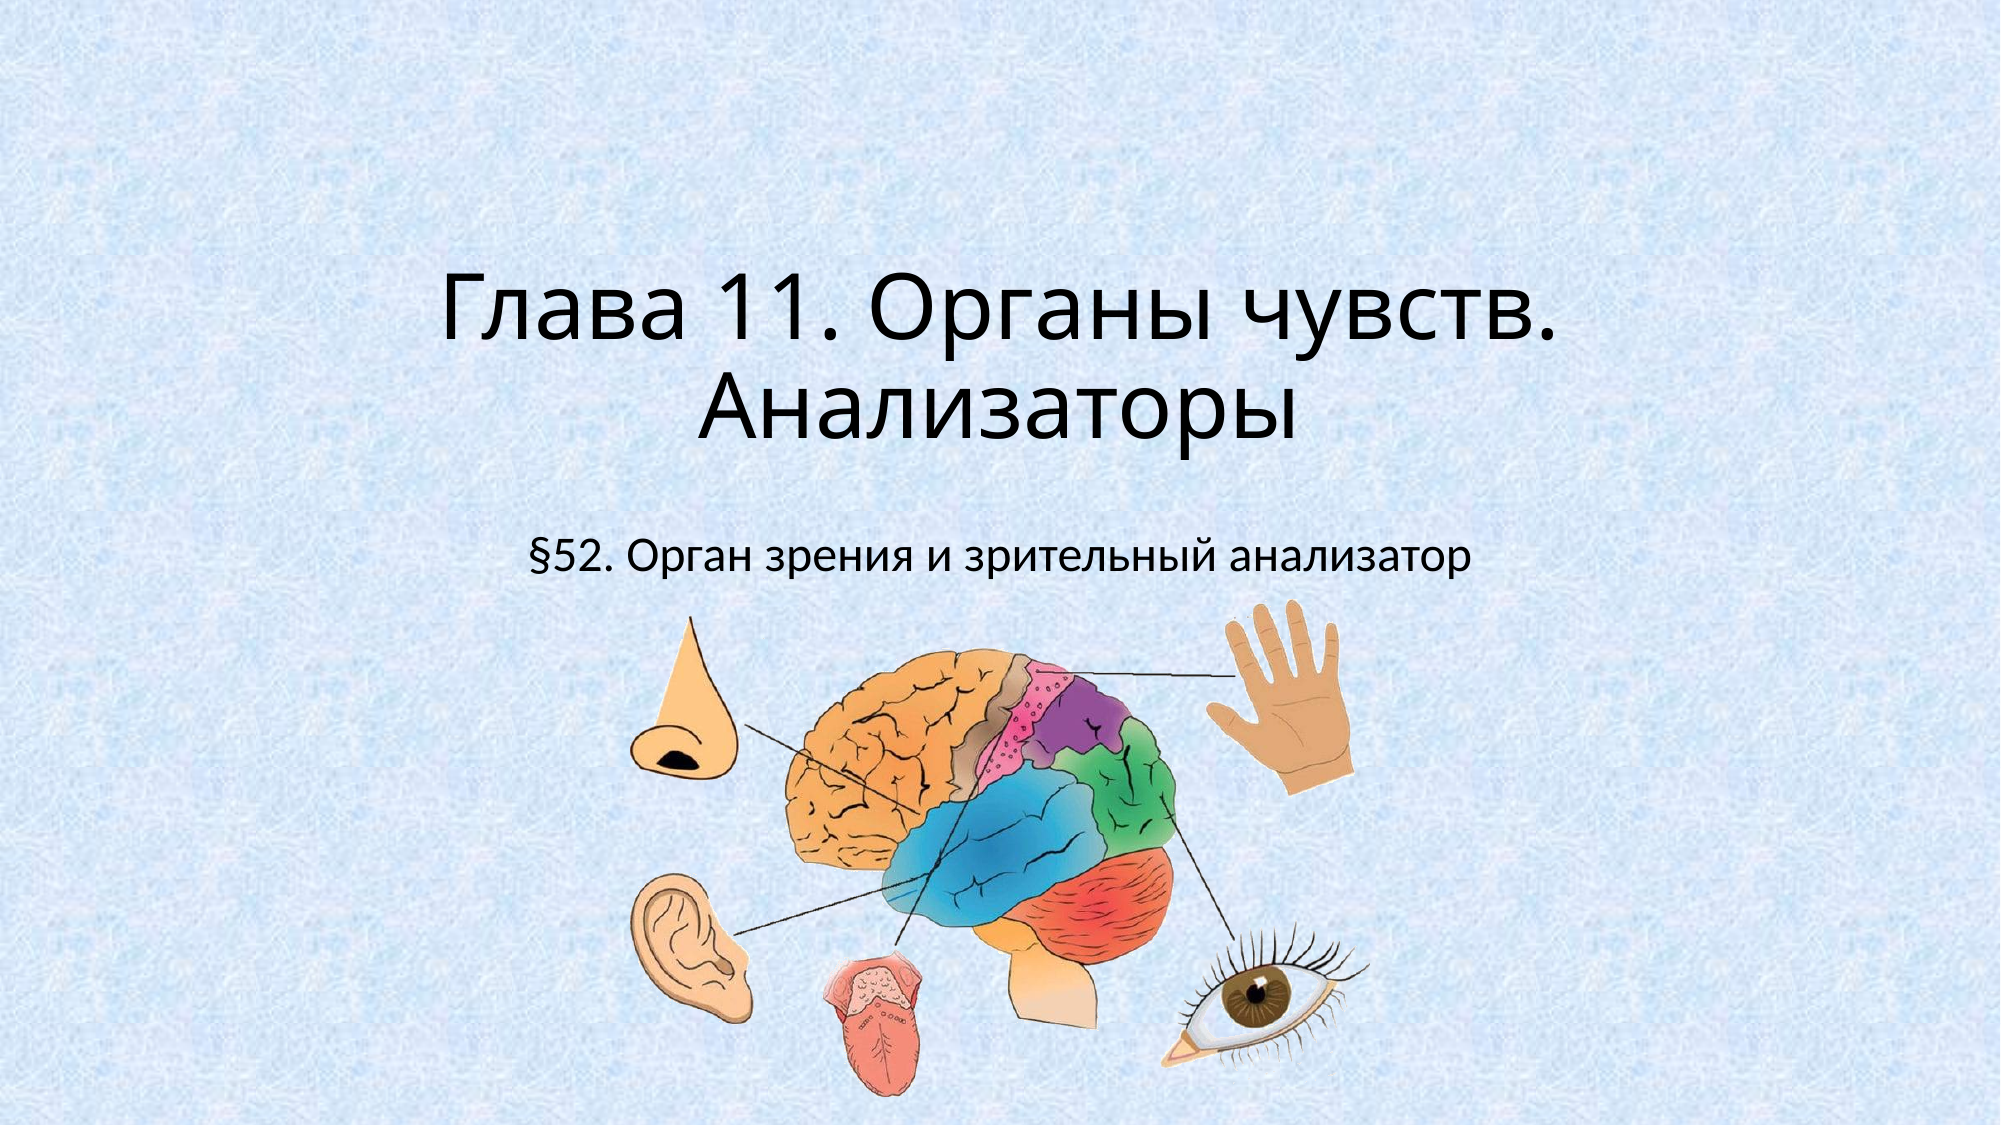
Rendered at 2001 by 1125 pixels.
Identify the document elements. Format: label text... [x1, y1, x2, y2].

subtitle §52. Орган зрения и зрительный анализатор [249, 521, 1750, 793]
picture [0, 0, 2001, 1125]
title Глава 11. Органы чувств. Анализаторы [203, 74, 1797, 466]
